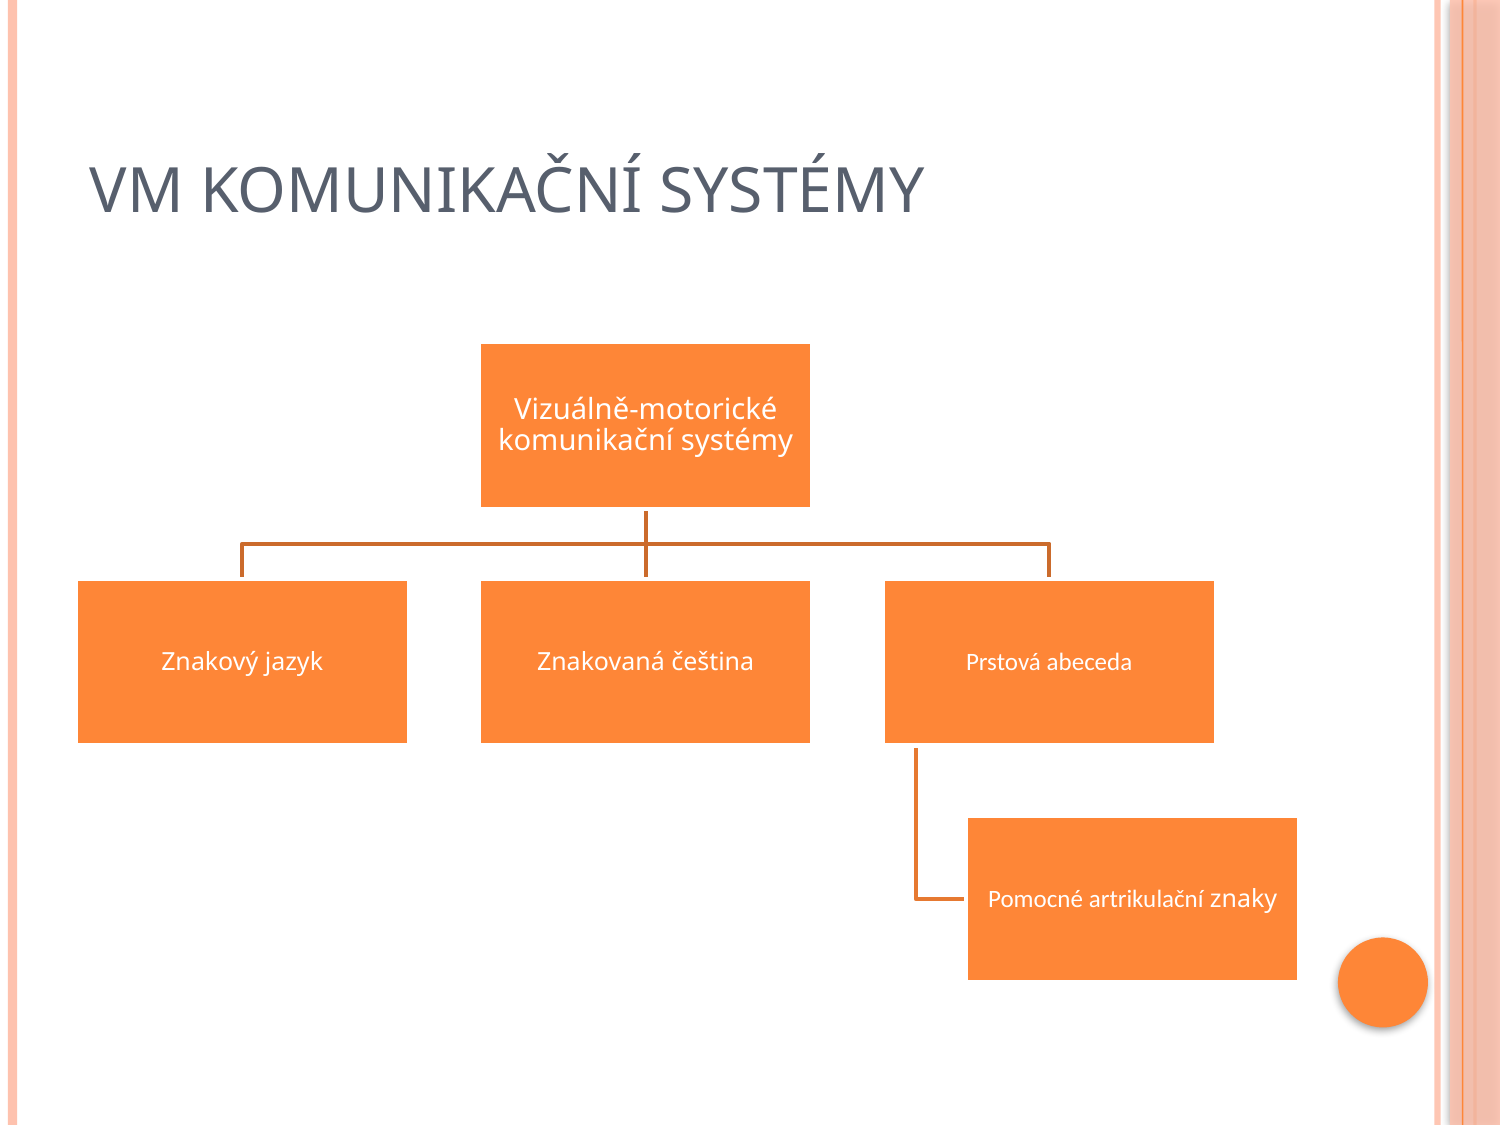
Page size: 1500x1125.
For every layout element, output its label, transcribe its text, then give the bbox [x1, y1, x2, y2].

title VM komunikační systémy [75, 45, 1300, 233]
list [74, 261, 1301, 1063]
